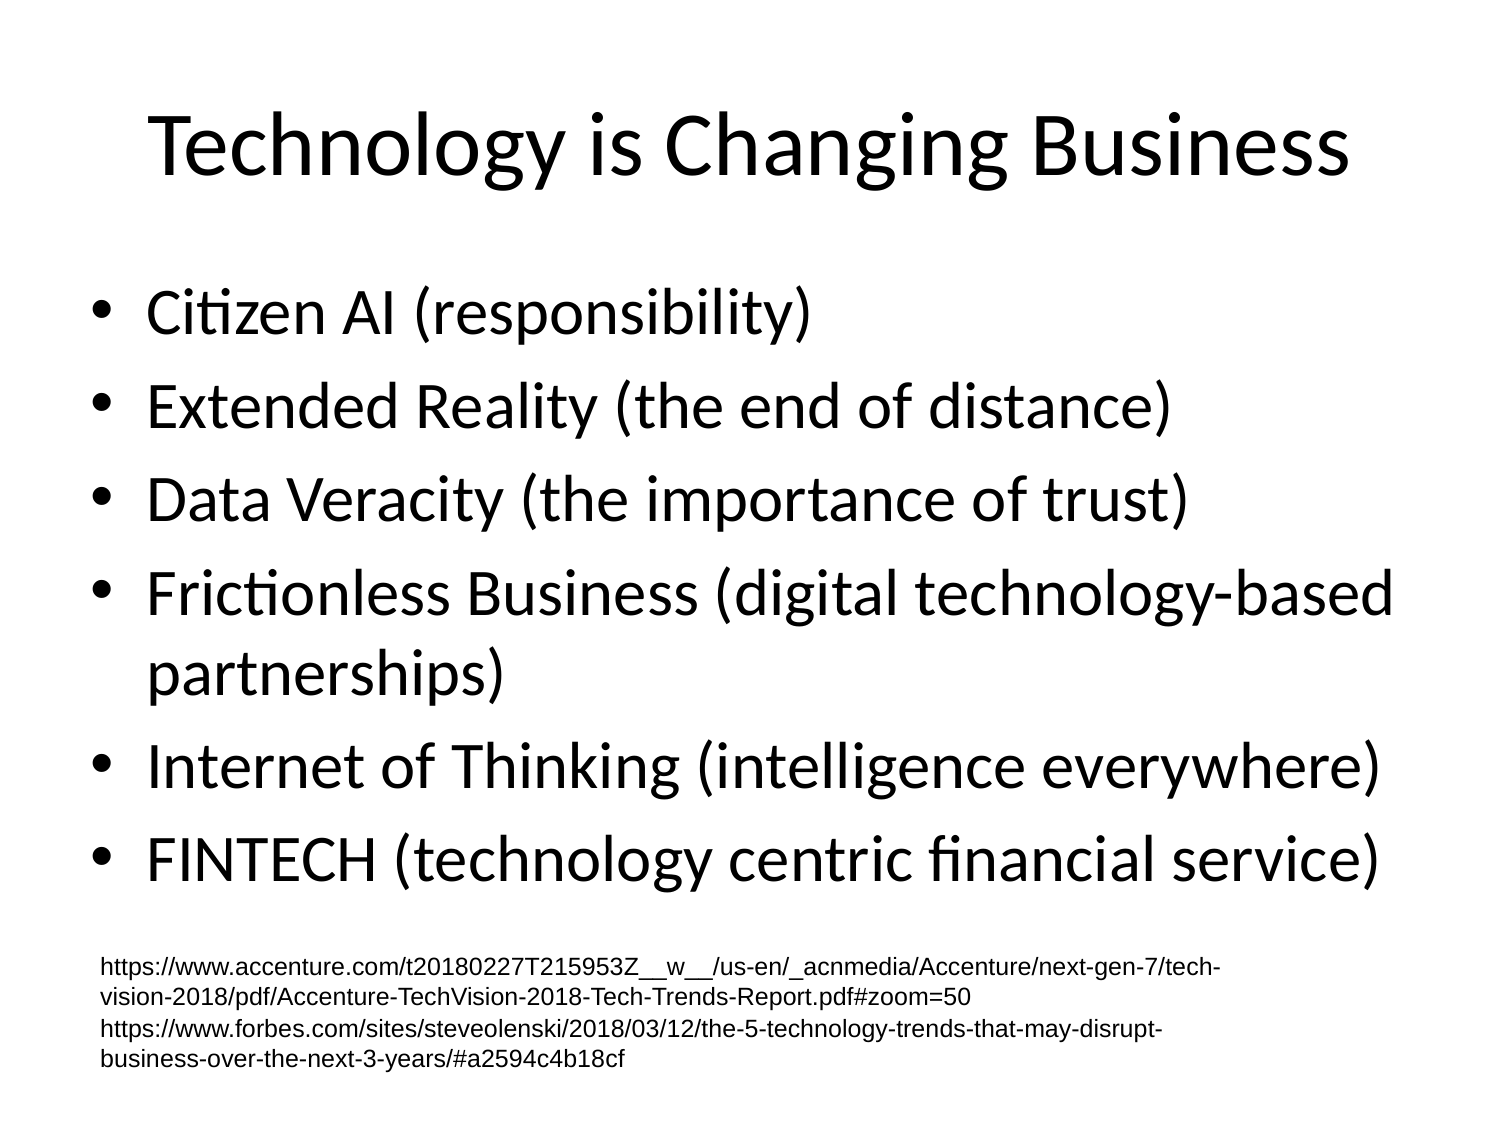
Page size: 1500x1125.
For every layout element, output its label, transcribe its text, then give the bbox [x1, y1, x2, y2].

text_box https://www.forbes.com/sites/steveolenski/2018/03/12/the-5-technology-trends-that-may-disrupt-business-over-the-next-3-years/#a2594c4b18cf [85, 1004, 1264, 1080]
text_box https://www.accenture.com/t20180227T215953Z__w__/us-en/_acnmedia/Accenture/next-gen-7/tech-vision-2018/pdf/Accenture-TechVision-2018-Tech-Trends-Report.pdf#zoom=50 [85, 943, 1300, 1018]
list Citizen AI (responsibility) Extended Reality (the end of distance) Data Veracity (the importance of trust) Frictionless Business (digital technology-based partnerships) Internet of Thinking (intelligence everywhere) FINTECH (technology centric financial service) [75, 260, 1425, 1003]
title Technology is Changing Business [75, 45, 1425, 233]
